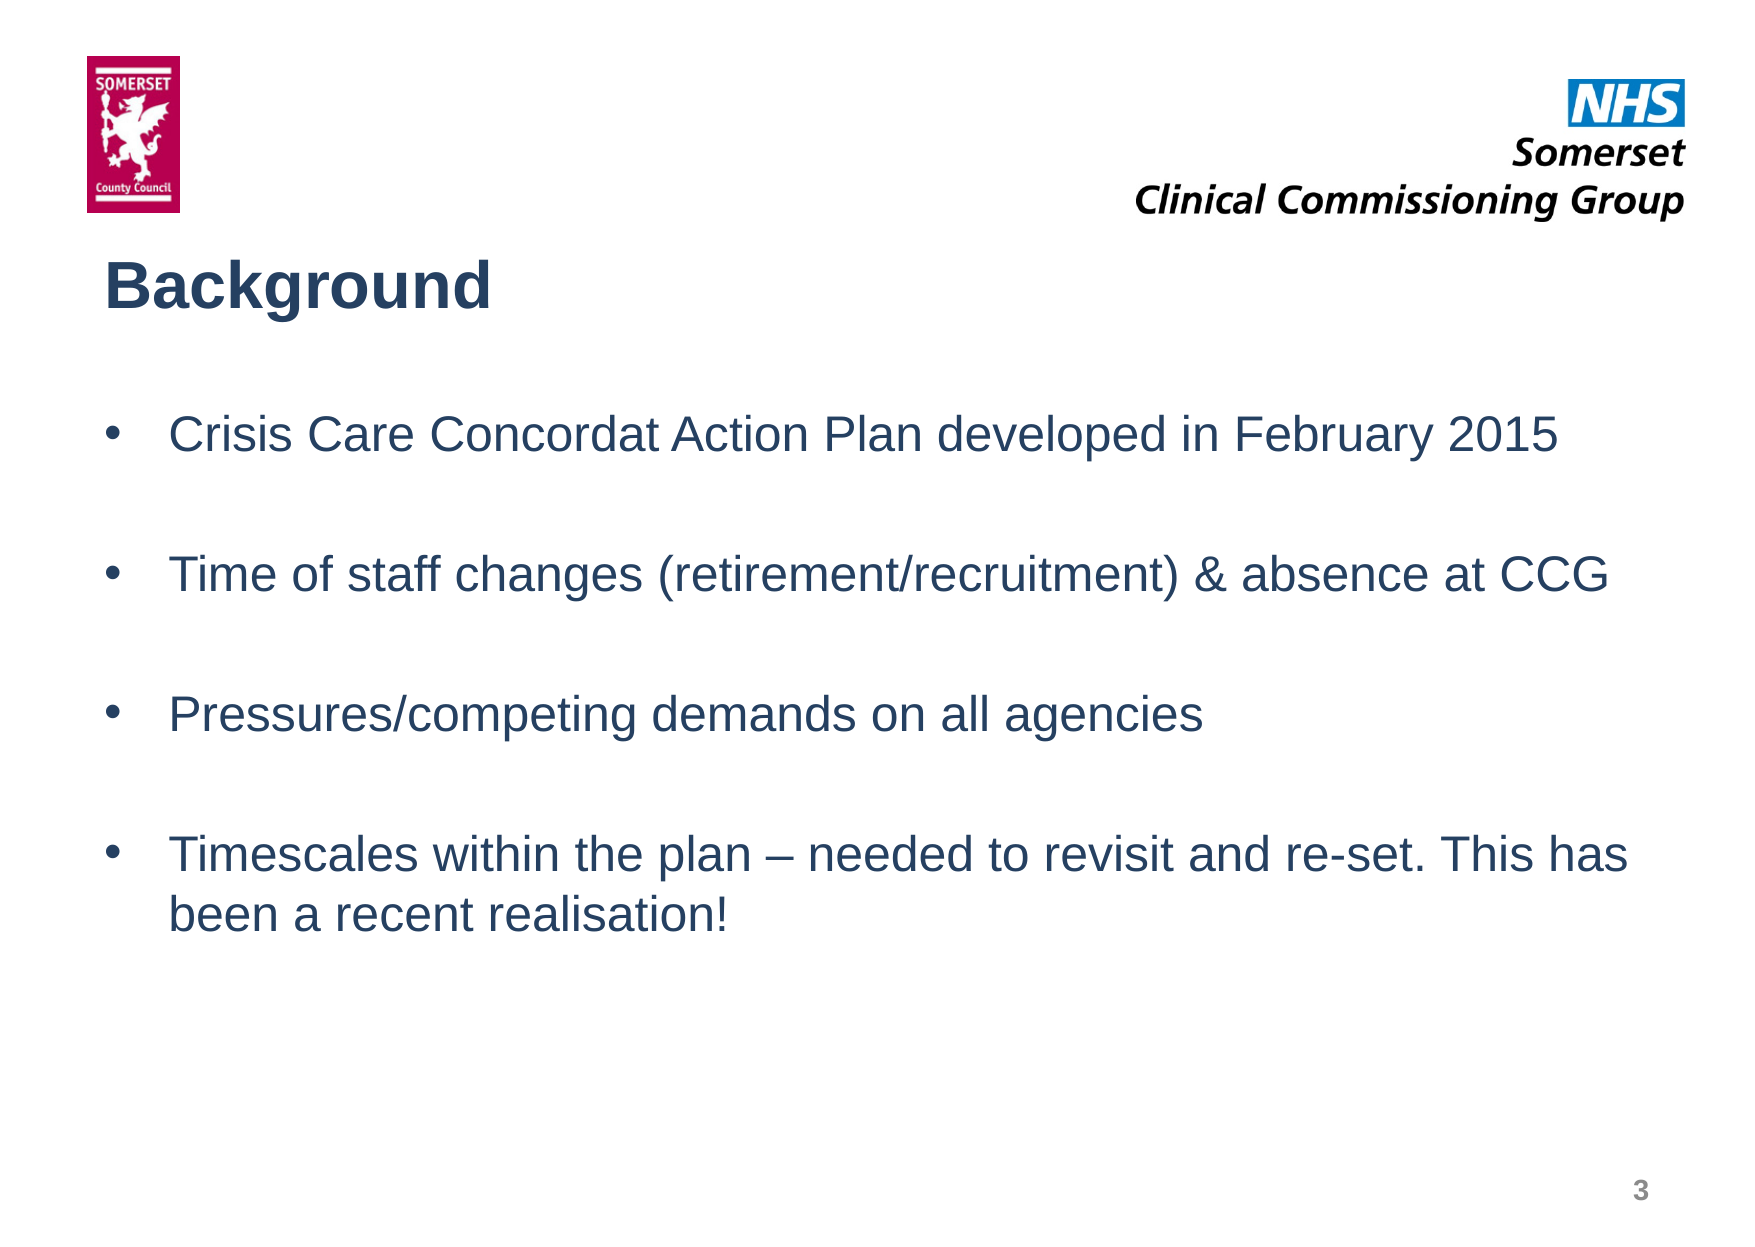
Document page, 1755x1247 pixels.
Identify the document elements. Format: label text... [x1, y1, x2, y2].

picture [1136, 79, 1686, 222]
picture [86, 55, 180, 213]
slide_number 2 [1257, 1155, 1667, 1222]
list Background Crisis Care Concordat Action Plan developed in February 2015 Time of staff changes (retirement/recruitment) & absence at CCG Pressures/competing demands on all agencies Timescales within the plan – needed to revisit and re-set. This has been a recent realisation! [86, 233, 1657, 1167]
